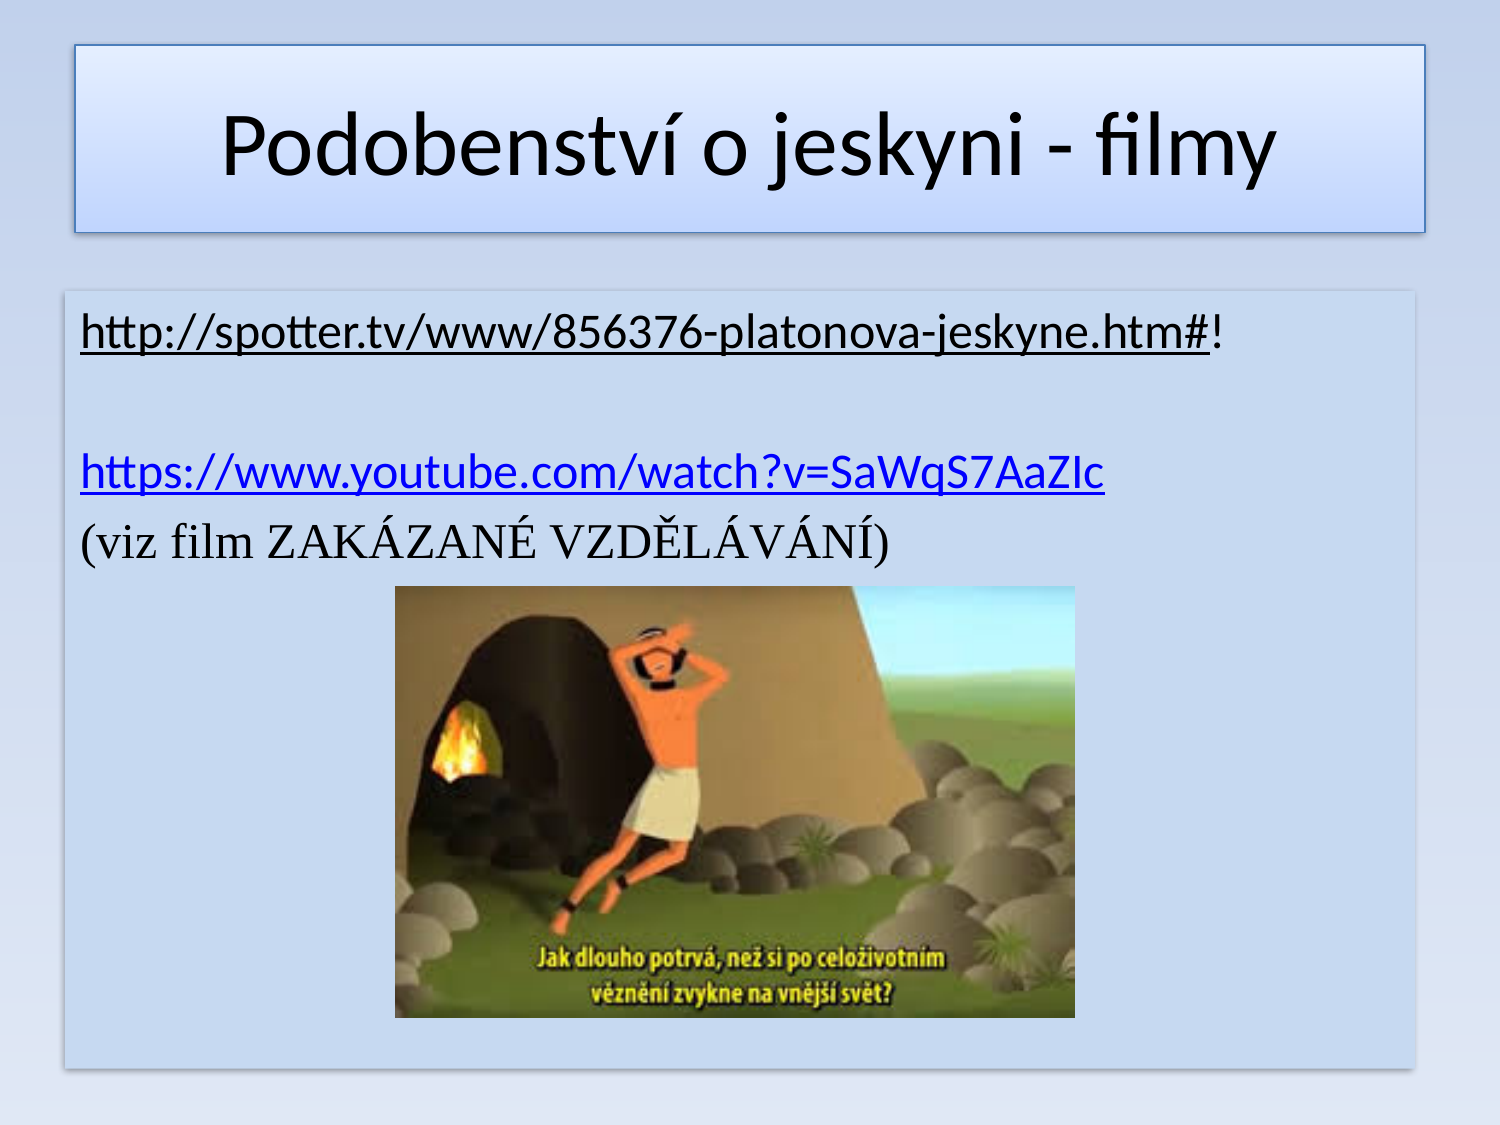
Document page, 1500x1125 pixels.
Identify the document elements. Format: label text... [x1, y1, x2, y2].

picture [395, 585, 1076, 1018]
title Podobenství o jeskyni - filmy [74, 44, 1426, 233]
list http://spotter.tv/www/856376-platonova-jeskyne.htm#! https://www.youtube.com/watch?v=SaWqS7AaZIc (viz film ZAKÁZANÉ VZDĚLÁVÁNÍ) [64, 290, 1416, 1069]
